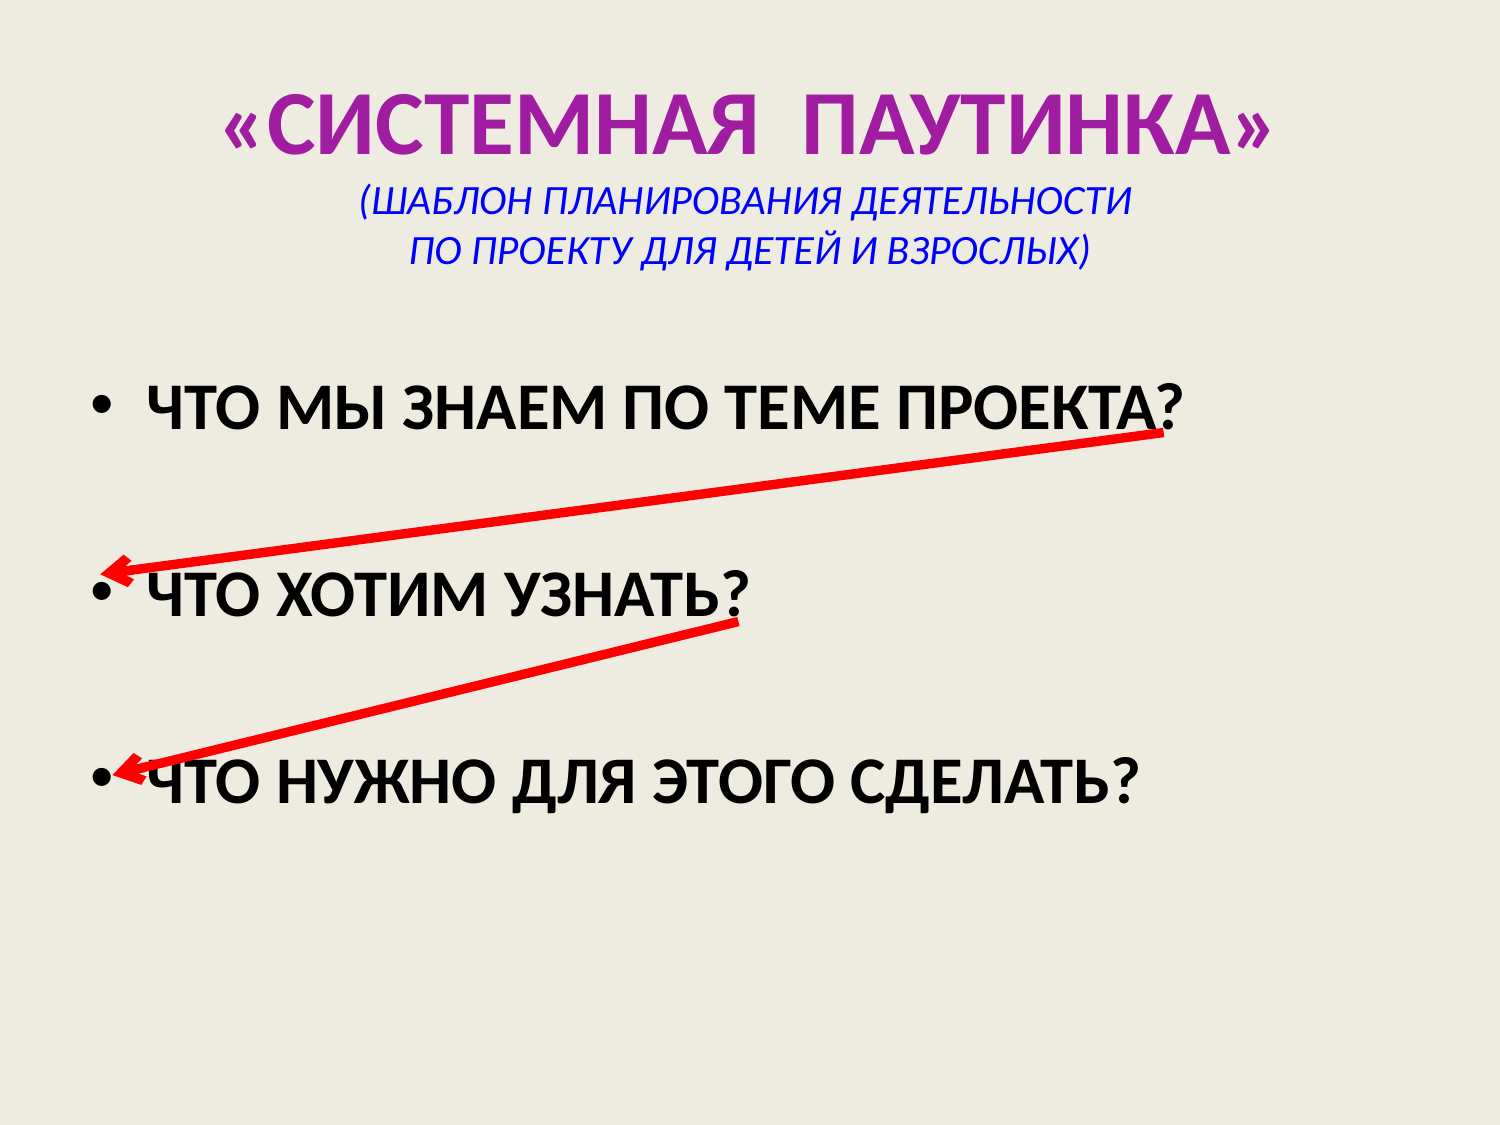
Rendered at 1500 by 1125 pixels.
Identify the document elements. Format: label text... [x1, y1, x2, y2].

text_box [100, 432, 1164, 575]
list ЧТО МЫ ЗНАЕМ ПО ТЕМЕ ПРОЕКТА? ЧТО ХОТИМ УЗНАТЬ? ЧТО НУЖНО ДЛЯ ЭТОГО СДЕЛАТЬ? [75, 262, 1425, 1005]
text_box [112, 621, 739, 776]
title «СИСТЕМНАЯ ПАУТИНКА» (ШАБЛОН ПЛАНИРОВАНИЯ ДЕЯТЕЛЬНОСТИ ПО ПРОЕКТУ ДЛЯ ДЕТЕЙ И ВЗРОСЛЫХ) [75, 45, 1425, 262]
